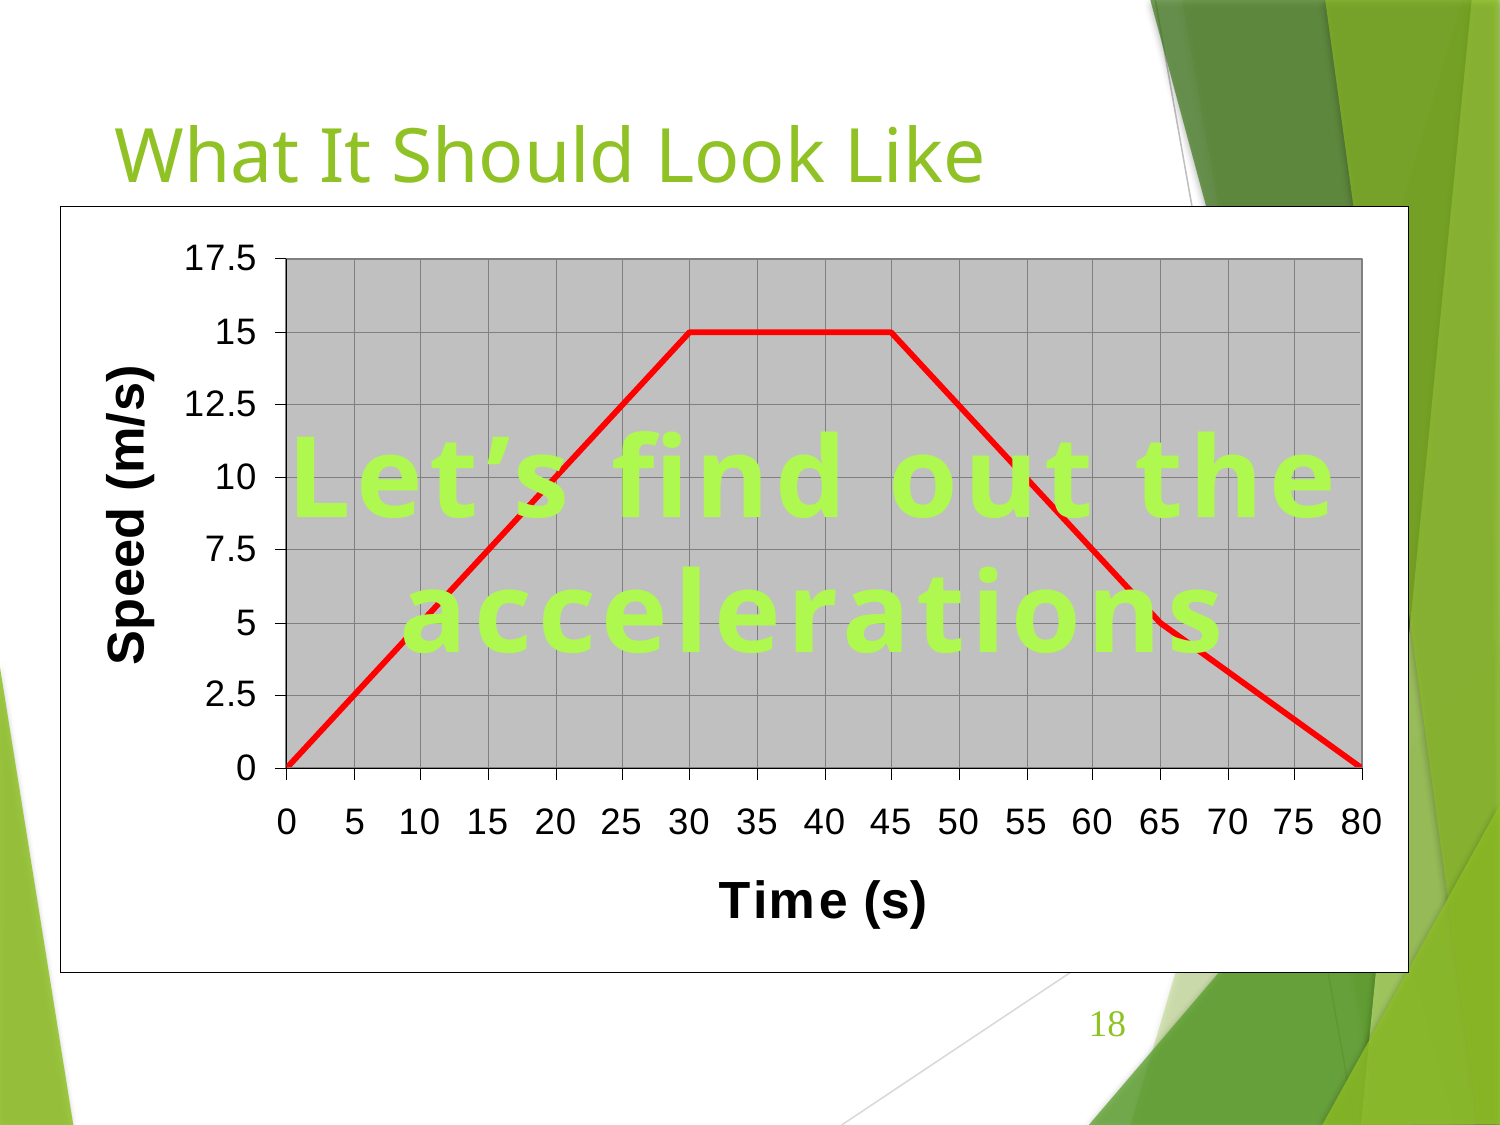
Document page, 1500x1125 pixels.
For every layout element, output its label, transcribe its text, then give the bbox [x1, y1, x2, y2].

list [49, 196, 1421, 982]
slide_number 18 [1057, 992, 1142, 1051]
title What It Should Look Like [99, 99, 1142, 195]
